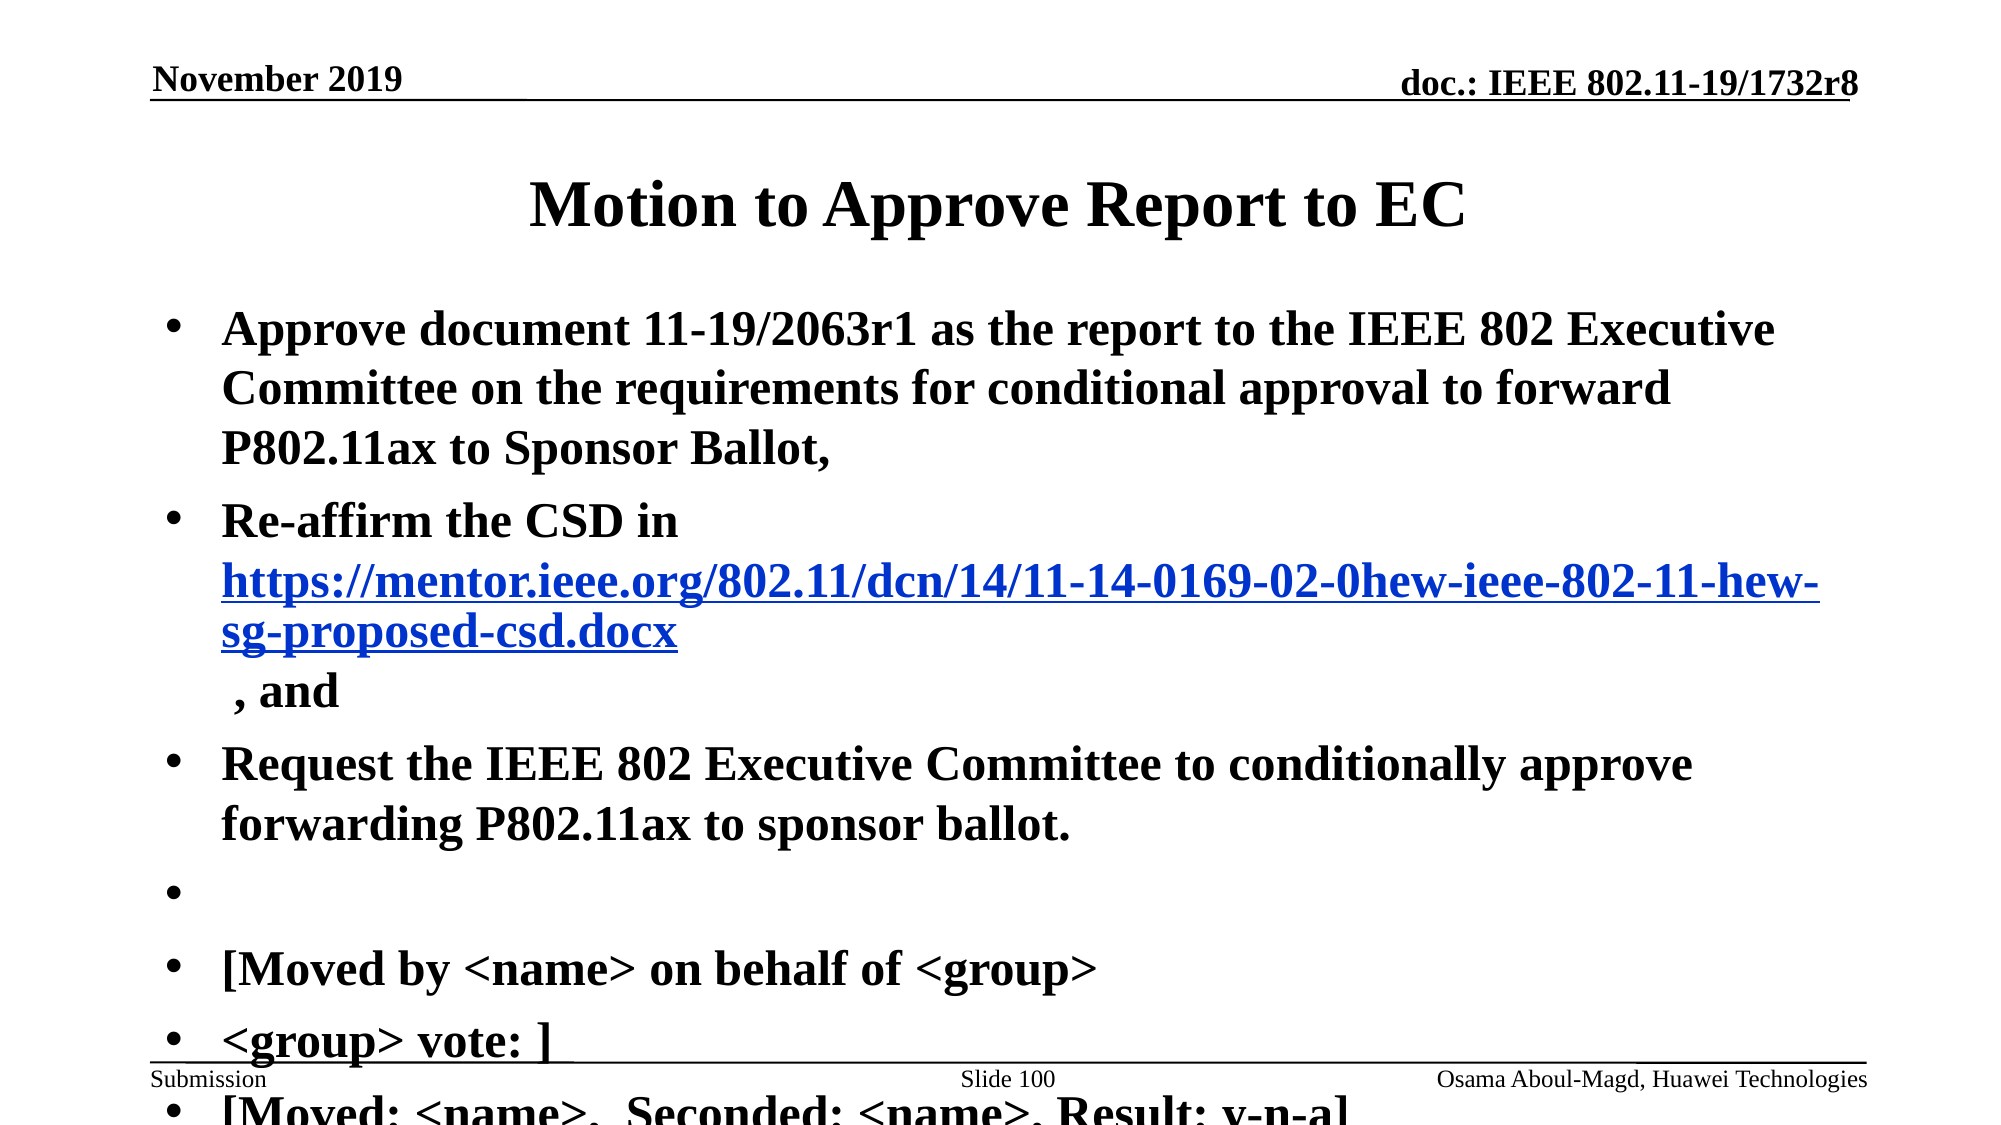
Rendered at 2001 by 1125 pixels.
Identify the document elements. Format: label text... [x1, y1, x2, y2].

slide_number Slide 100 [950, 1061, 1067, 1123]
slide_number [152, 54, 563, 100]
list Approve document 11-19/2063r1 as the report to the IEEE 802 Executive Committee on the requirements for conditional approval to forward P802.11ax to Sponsor Ballot, Re-affirm the CSD in https://mentor.ieee.org/802.11/dcn/14/11-14-0169-02-0hew-ieee-802-11-hew-sg-proposed-csd.docx , and Request the IEEE 802 Executive Committee to conditionally approve forwarding P802.11ax to sponsor ballot. [Moved by <name> on behalf of <group> <group> vote: ] [Moved: <name>, Seconded: <name>, Result: y-n-a] [149, 287, 1850, 963]
title Motion to Approve Report to EC [149, 112, 1850, 287]
footer Osama Aboul-Magd, Huawei Technologies [1171, 1061, 1869, 1093]
